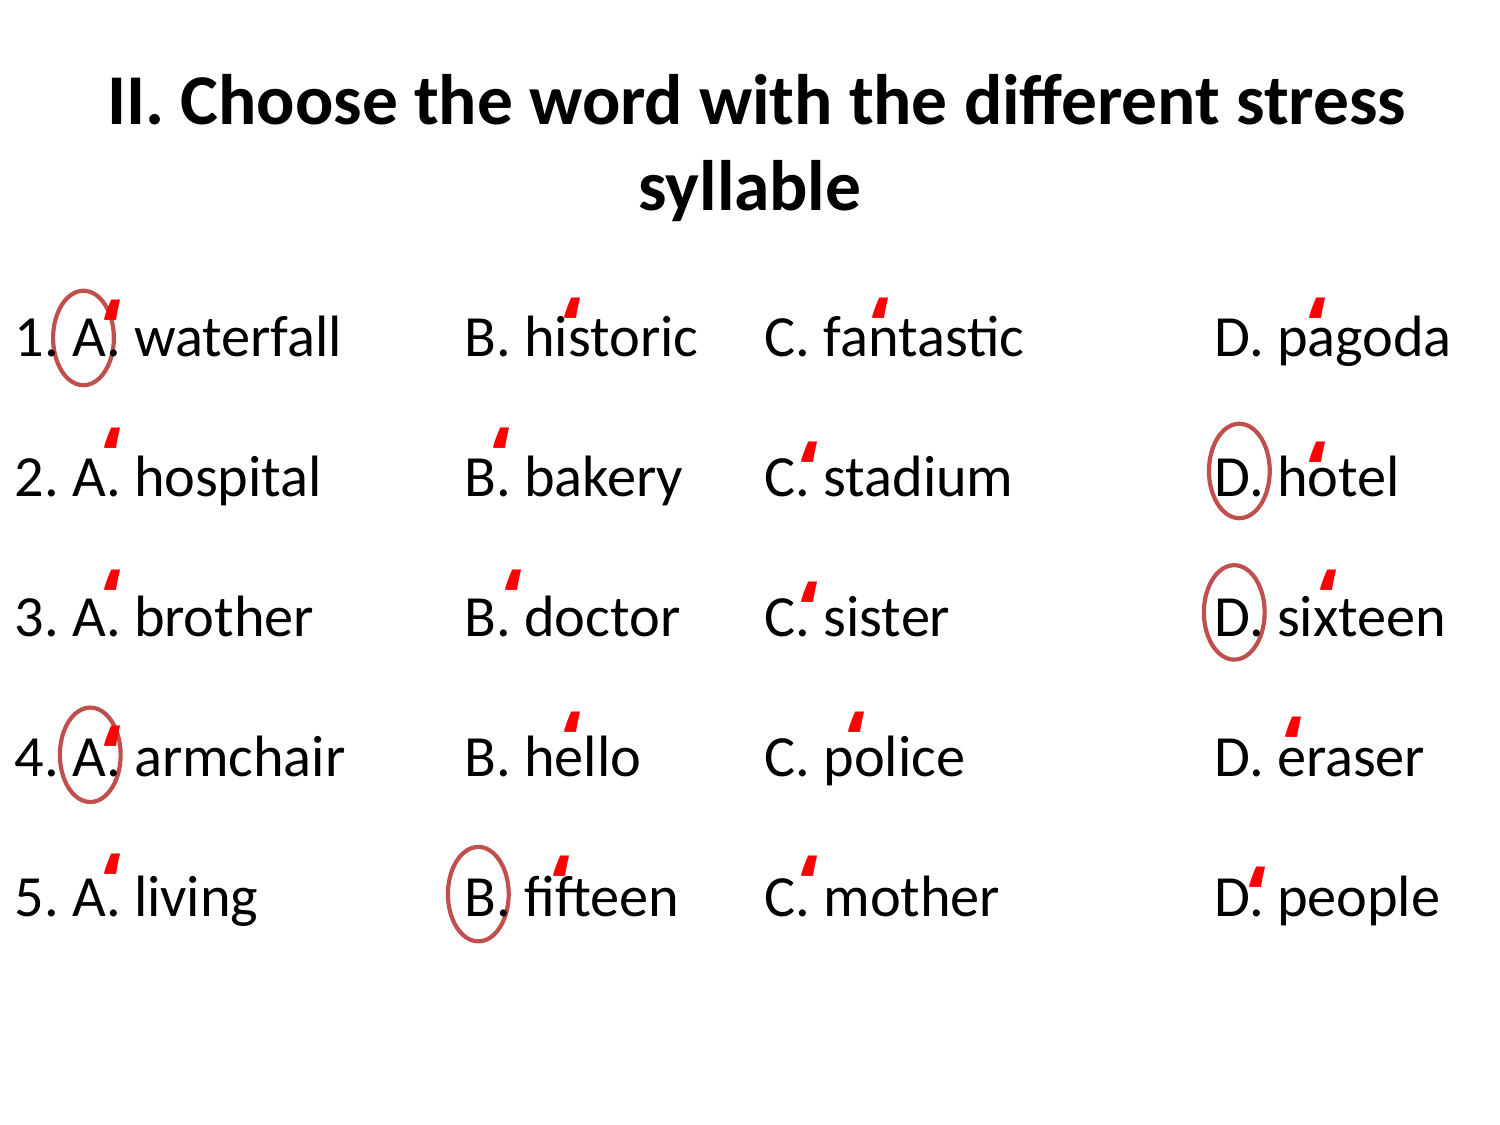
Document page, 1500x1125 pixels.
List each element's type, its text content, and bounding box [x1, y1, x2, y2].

text_box ‘ [478, 397, 561, 512]
text_box ‘ [785, 824, 868, 940]
text_box ‘ [549, 680, 632, 796]
text_box ‘ [490, 538, 573, 654]
text_box ‘ [856, 267, 939, 382]
text_box ‘ [88, 694, 172, 810]
text_box ‘ [785, 410, 868, 526]
text_box ‘ [1293, 410, 1376, 526]
text_box ‘ [88, 538, 172, 654]
text_box ‘ [537, 824, 620, 940]
text_box ‘ [1269, 685, 1353, 801]
text_box ‘ [88, 397, 172, 512]
text_box 1. A. waterfall B. historic C. fantastic D. pagoda 2. A. hospital B. bakery C. stadium D. hotel 3. A. brother B. doctor C. sister D. sixteen 4. A. armchair B. hello C. police D. eraser 5. A. living B. fifteen C. mother D. people [0, 290, 1483, 1006]
text_box ‘ [549, 267, 632, 382]
text_box ‘ [1234, 836, 1317, 951]
text_box ‘ [88, 822, 172, 938]
text_box ‘ [1305, 538, 1388, 654]
text_box ‘ [1293, 267, 1376, 382]
text_box ‘ [88, 269, 172, 384]
title II. Choose the word with the different stress syllable [75, 45, 1425, 233]
text_box ‘ [785, 550, 868, 666]
text_box ‘ [832, 680, 916, 796]
